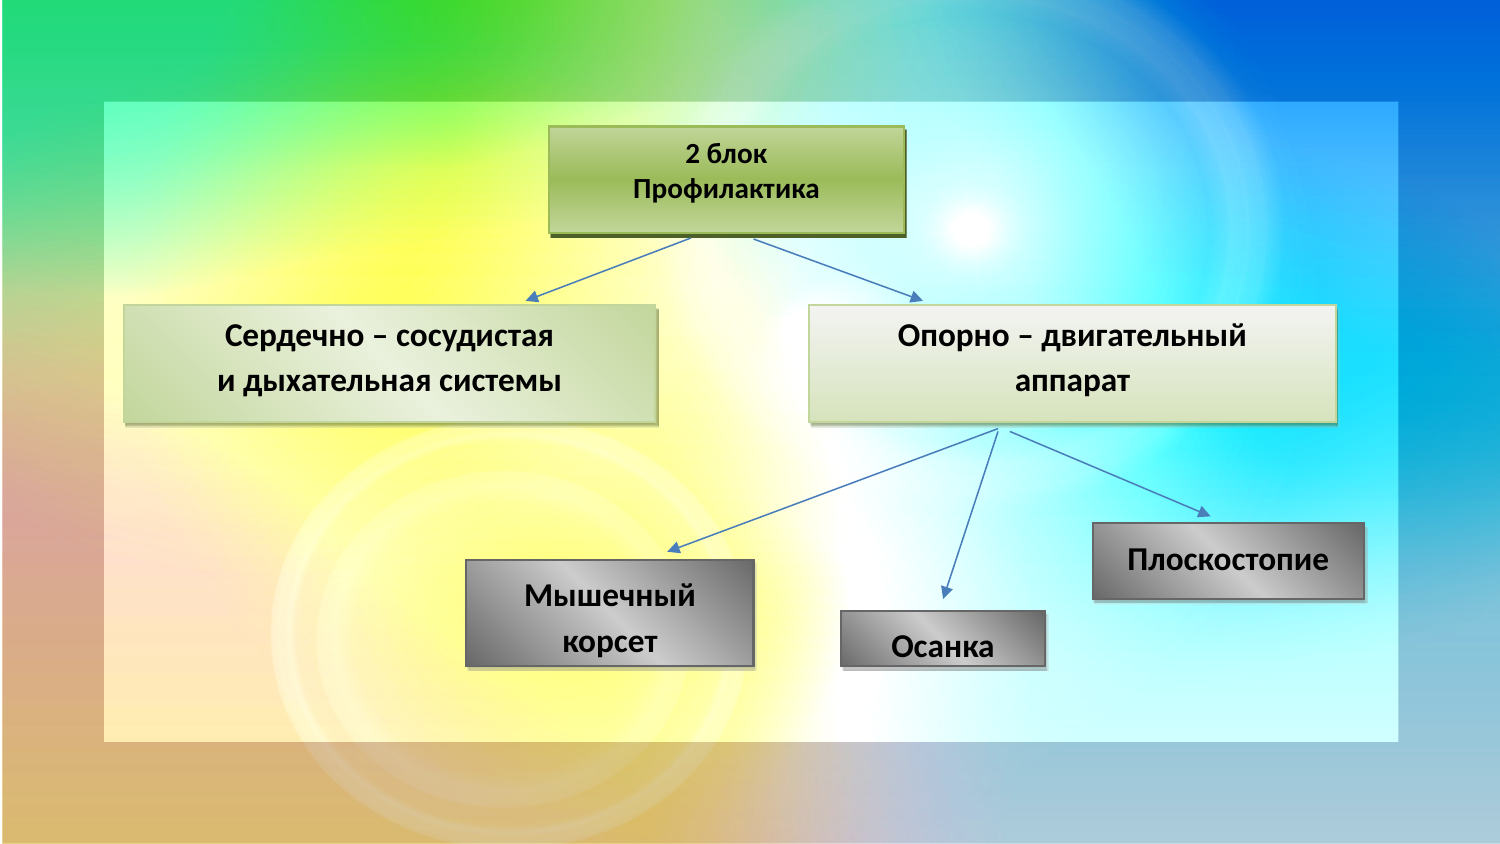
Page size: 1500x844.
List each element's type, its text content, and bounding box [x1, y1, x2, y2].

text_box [942, 559, 999, 600]
picture [2, 0, 1500, 844]
text_box Мышечный корсет [466, 559, 754, 666]
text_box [1009, 431, 1211, 517]
text_box Осанка [841, 610, 1046, 666]
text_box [753, 238, 924, 302]
text_box Опорно – двигательный аппарат [808, 305, 1337, 422]
text_box 2 блок Профилактика [549, 126, 904, 233]
text_box Сердечно – сосудистая и дыхательная системы [123, 305, 656, 422]
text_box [667, 428, 999, 553]
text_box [525, 237, 692, 302]
text_box Плоскостопие [1092, 523, 1365, 599]
